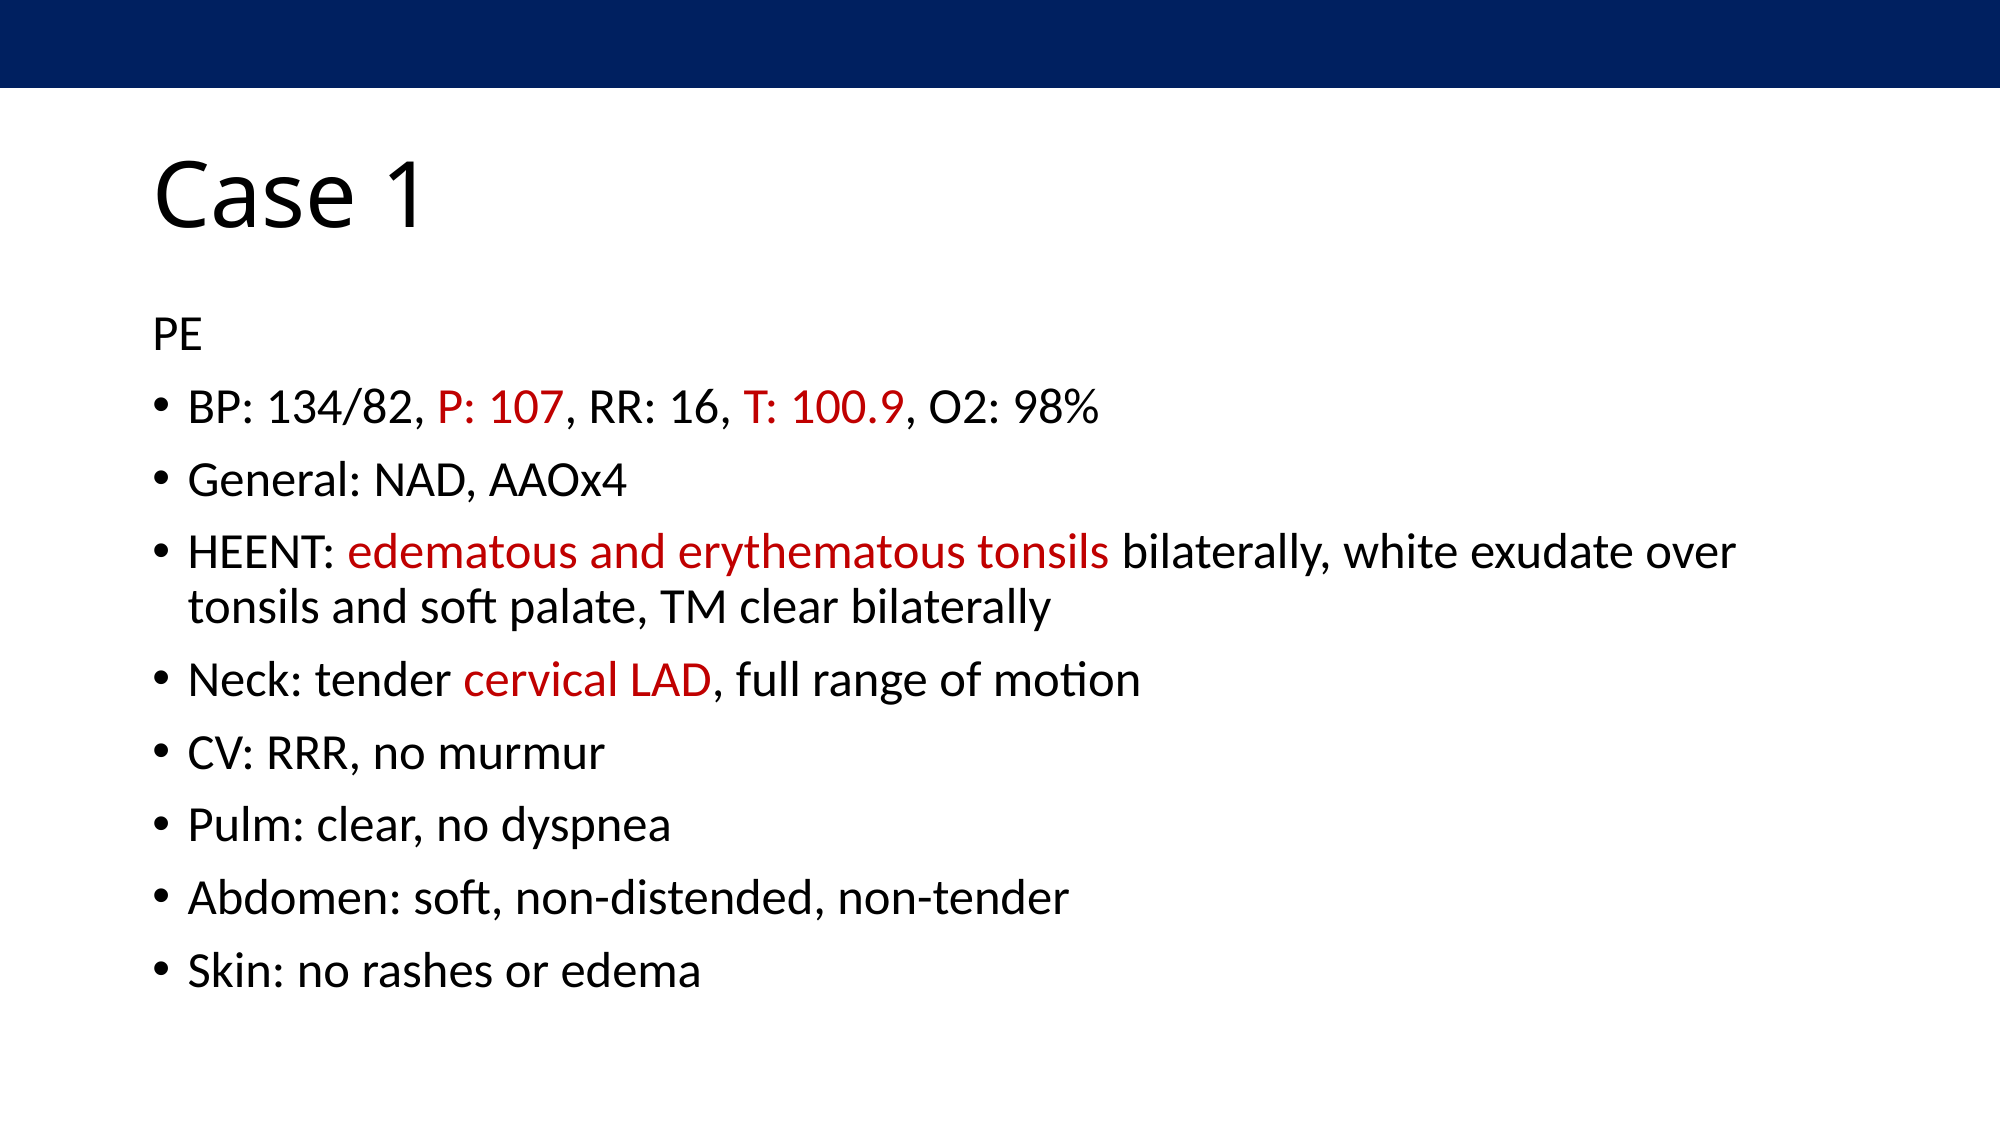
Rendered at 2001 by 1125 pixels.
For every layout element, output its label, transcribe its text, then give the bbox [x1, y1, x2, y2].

title Case 1 [137, 117, 1863, 278]
list PE BP: 134/82, P: 107, RR: 16, T: 100.9, O2: 98% General: NAD, AAOx4 HEENT: edematous and erythematous tonsils bilaterally, white exudate over tonsils and soft palate, TM clear bilaterally Neck: tender cervical LAD, full range of motion CV: RRR, no murmur Pulm: clear, no dyspnea Abdomen: soft, non-distended, non-tender Skin: no rashes or edema [137, 299, 1863, 1014]
